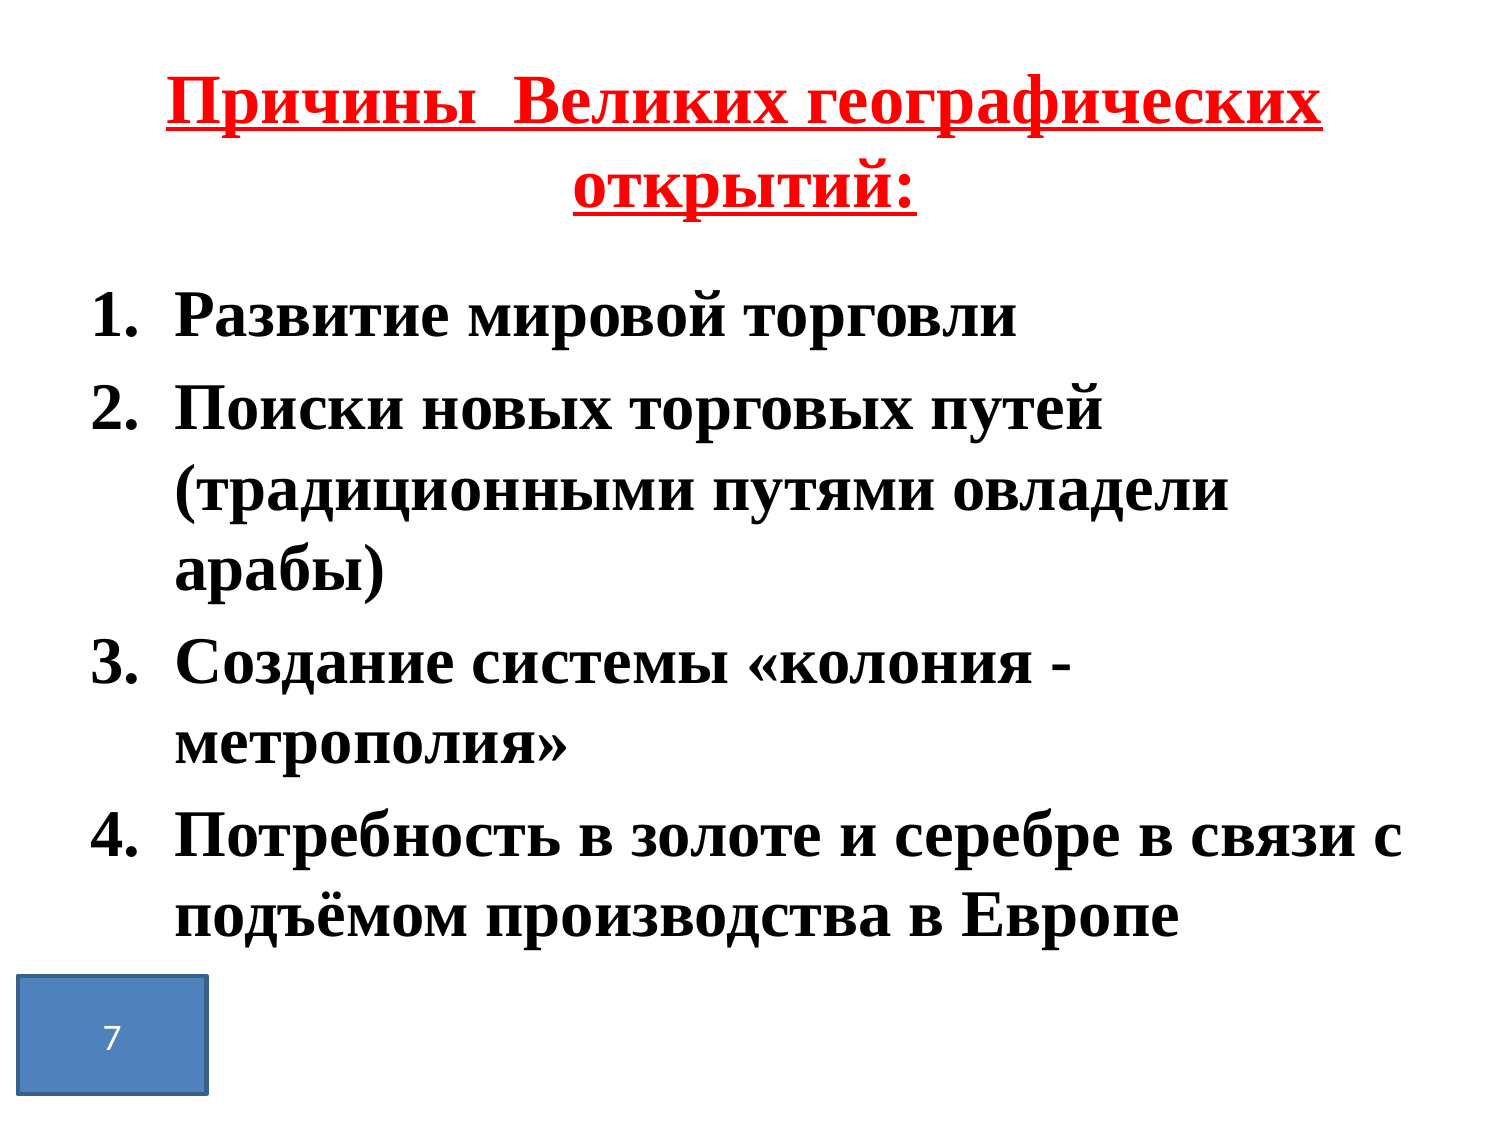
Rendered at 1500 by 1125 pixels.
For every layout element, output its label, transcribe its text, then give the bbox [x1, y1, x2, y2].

text_box 7 [16, 974, 209, 1096]
list Развитие мировой торговли Поиски новых торговых путей (традиционными путями овладели арабы) Создание системы «колония - метрополия» Потребность в золоте и серебре в связи с подъёмом производства в Европе [75, 262, 1425, 1005]
title Причины Великих географических открытий: [64, 45, 1425, 315]
